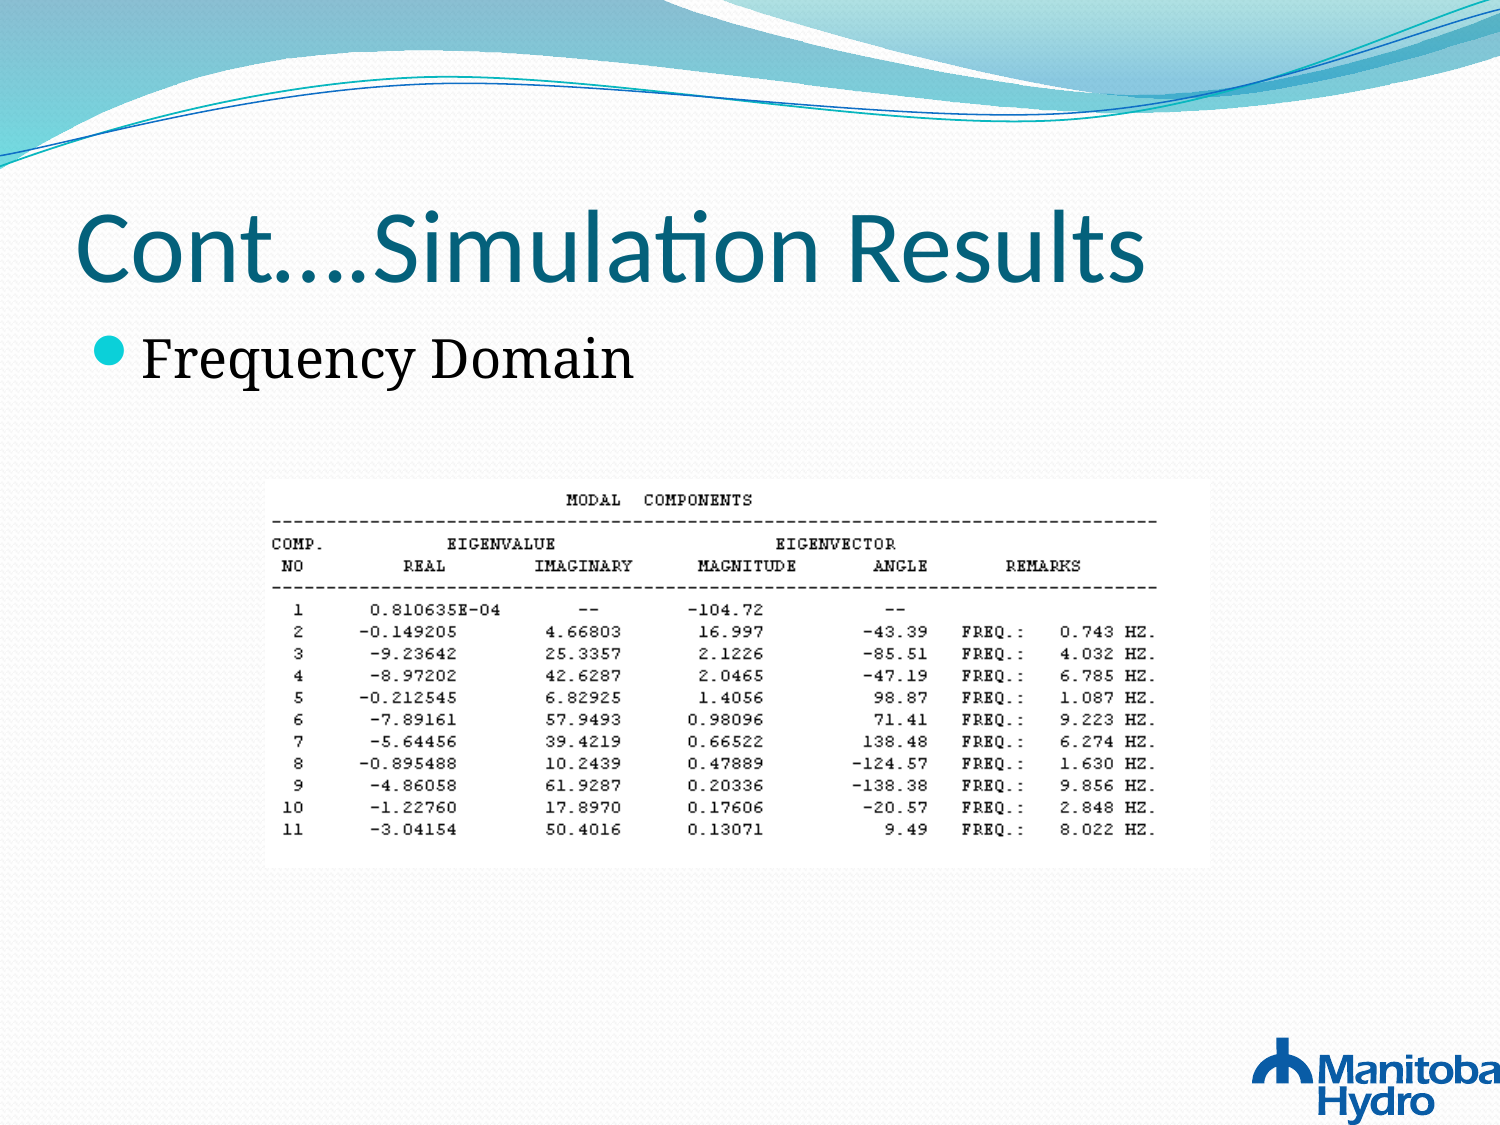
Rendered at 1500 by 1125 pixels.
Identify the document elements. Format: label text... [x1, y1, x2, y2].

picture [265, 479, 1210, 868]
list Frequency Domain [75, 317, 1425, 1038]
title Cont….Simulation Results [75, 115, 1425, 303]
picture [1251, 1037, 1500, 1125]
